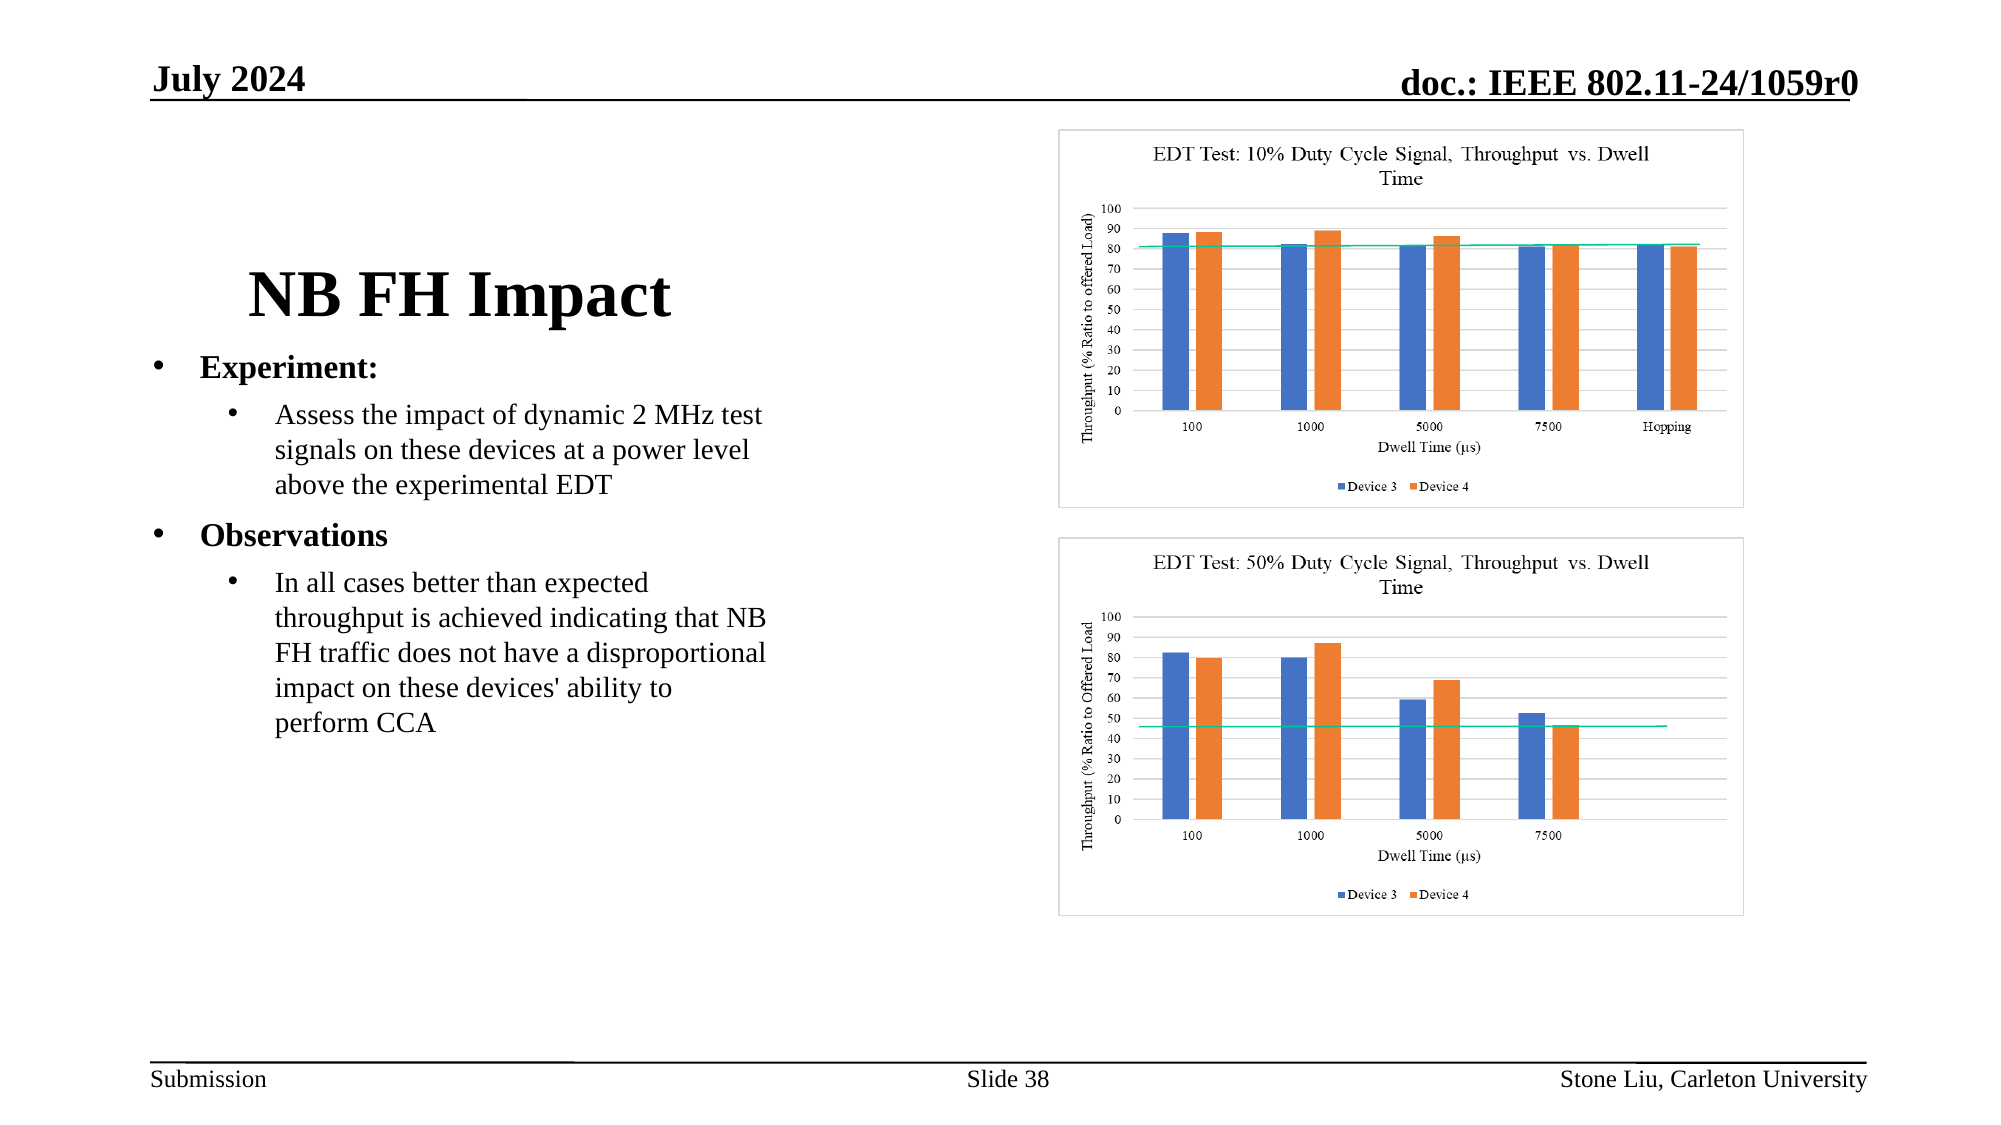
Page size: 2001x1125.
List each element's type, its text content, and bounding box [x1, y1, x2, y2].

footer Stone Liu, Carleton University [1171, 1061, 1869, 1093]
list Experiment: Assess the impact of dynamic 2 MHz test signals on these devices at a power level above the experimental EDT Observations In all cases better than expected throughput is achieved indicating that NB FH traffic does not have a disproportional impact on these devices' ability to perform CCA [137, 337, 784, 963]
slide_number Slide 38 [950, 1061, 1067, 1123]
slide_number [152, 54, 563, 100]
picture [1058, 129, 1745, 509]
title NB FH Impact [137, 74, 784, 337]
picture [1058, 536, 1745, 916]
